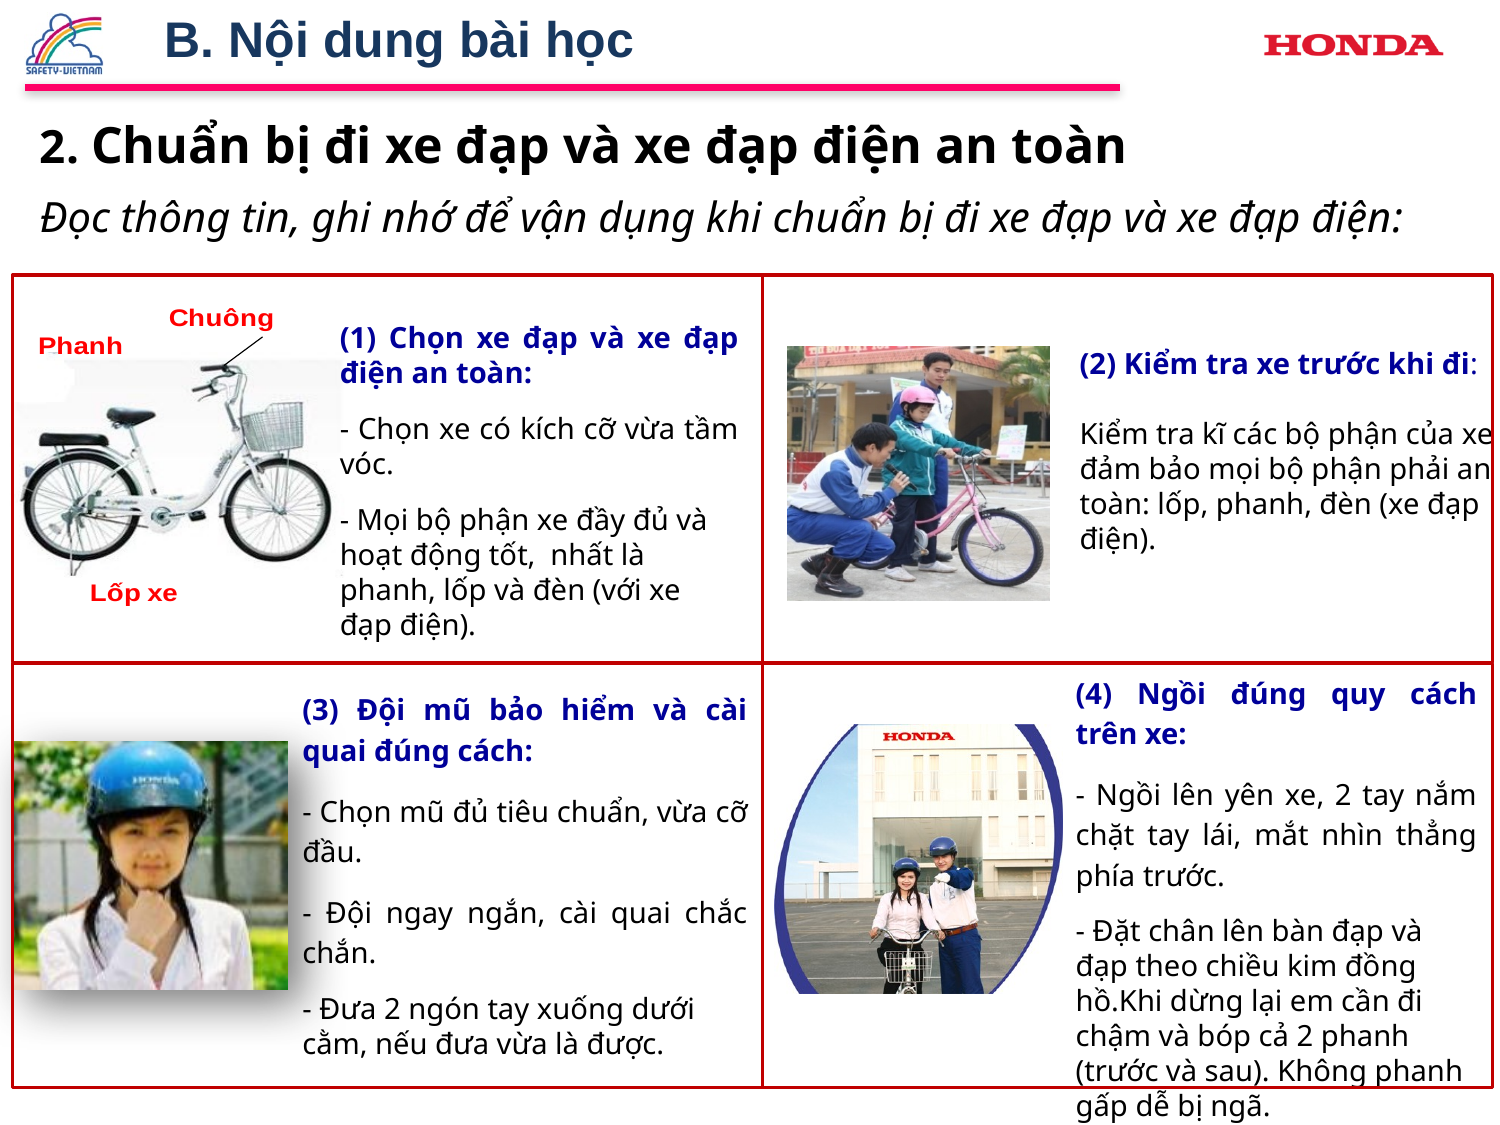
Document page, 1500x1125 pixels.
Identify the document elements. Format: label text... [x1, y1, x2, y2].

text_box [762, 274, 1500, 663]
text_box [12, 662, 761, 1088]
picture [1244, 14, 1463, 74]
text_box 2. Chuẩn bị đi xe đạp và xe đạp điện an toàn [24, 74, 1463, 183]
text_box Đọc thông tin, ghi nhớ để vận dụng khi chuẩn bị đi xe đạp và xe đạp điện: [24, 183, 1494, 249]
text_box B. Nội dung bài học [149, 0, 1038, 75]
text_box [0, 274, 761, 663]
picture [24, 12, 104, 74]
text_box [762, 662, 1493, 1101]
